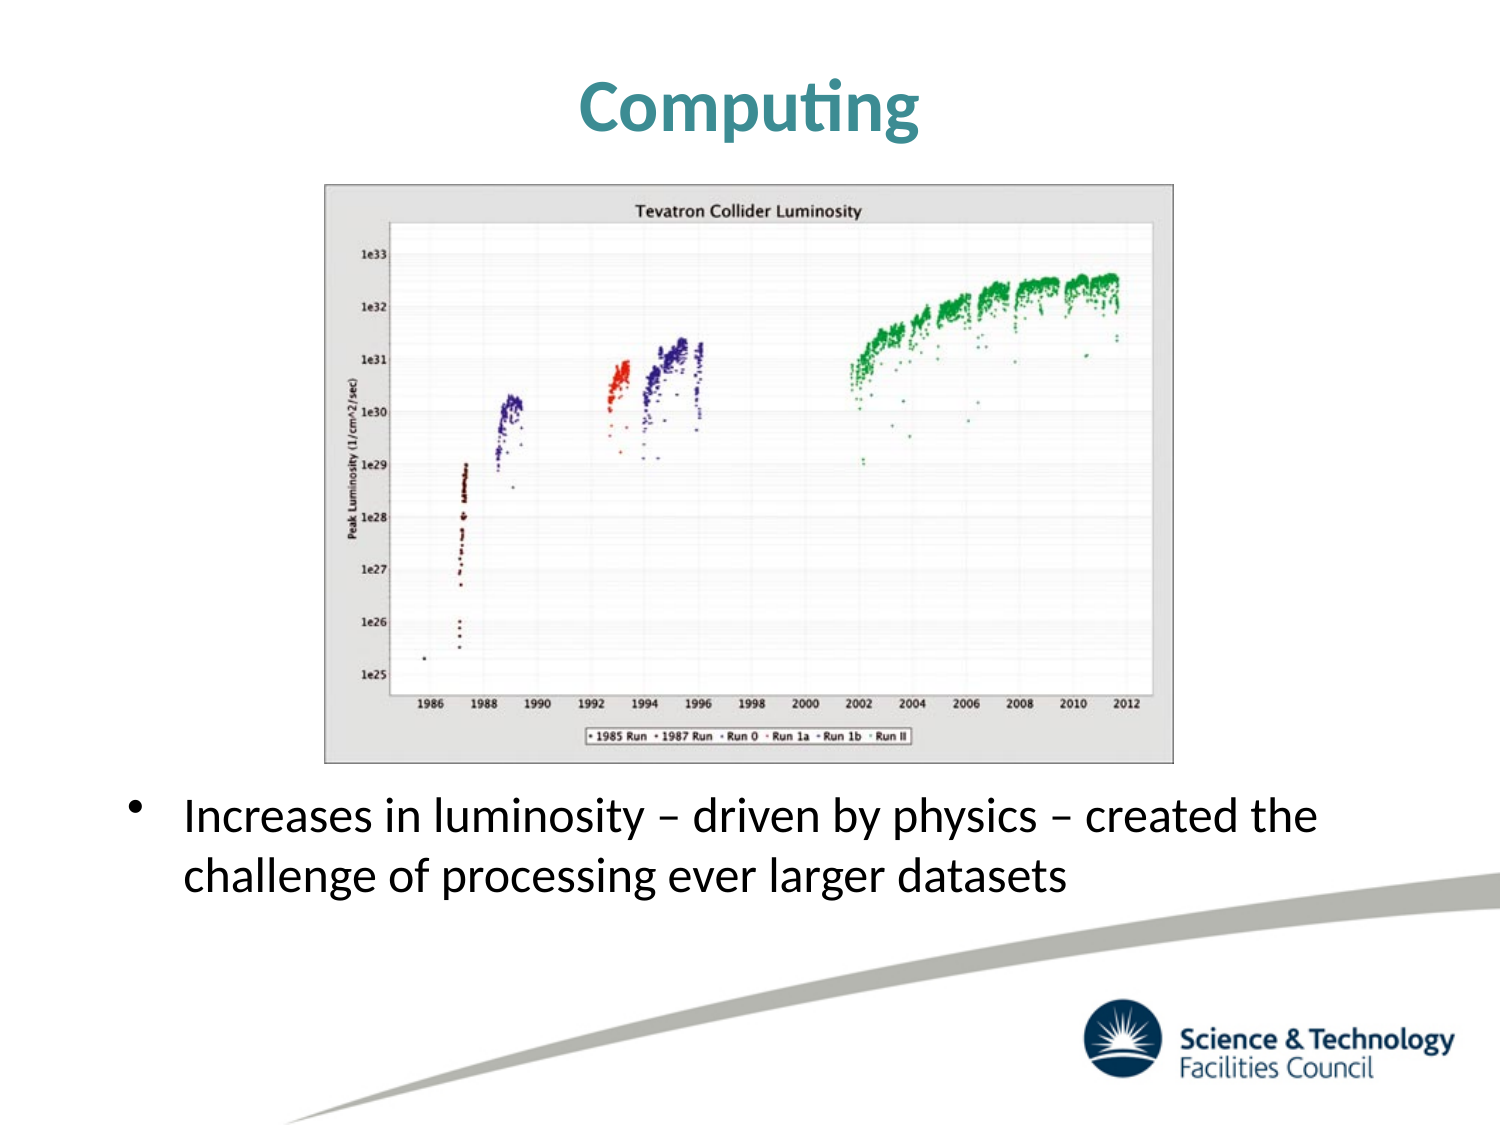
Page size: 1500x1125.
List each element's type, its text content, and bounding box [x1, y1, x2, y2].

picture [0, 868, 1500, 1125]
list Increases in luminosity – driven by physics – created the challenge of processing ever larger datasets [111, 774, 1388, 879]
picture [324, 184, 1174, 764]
title Computing [0, 7, 1500, 196]
